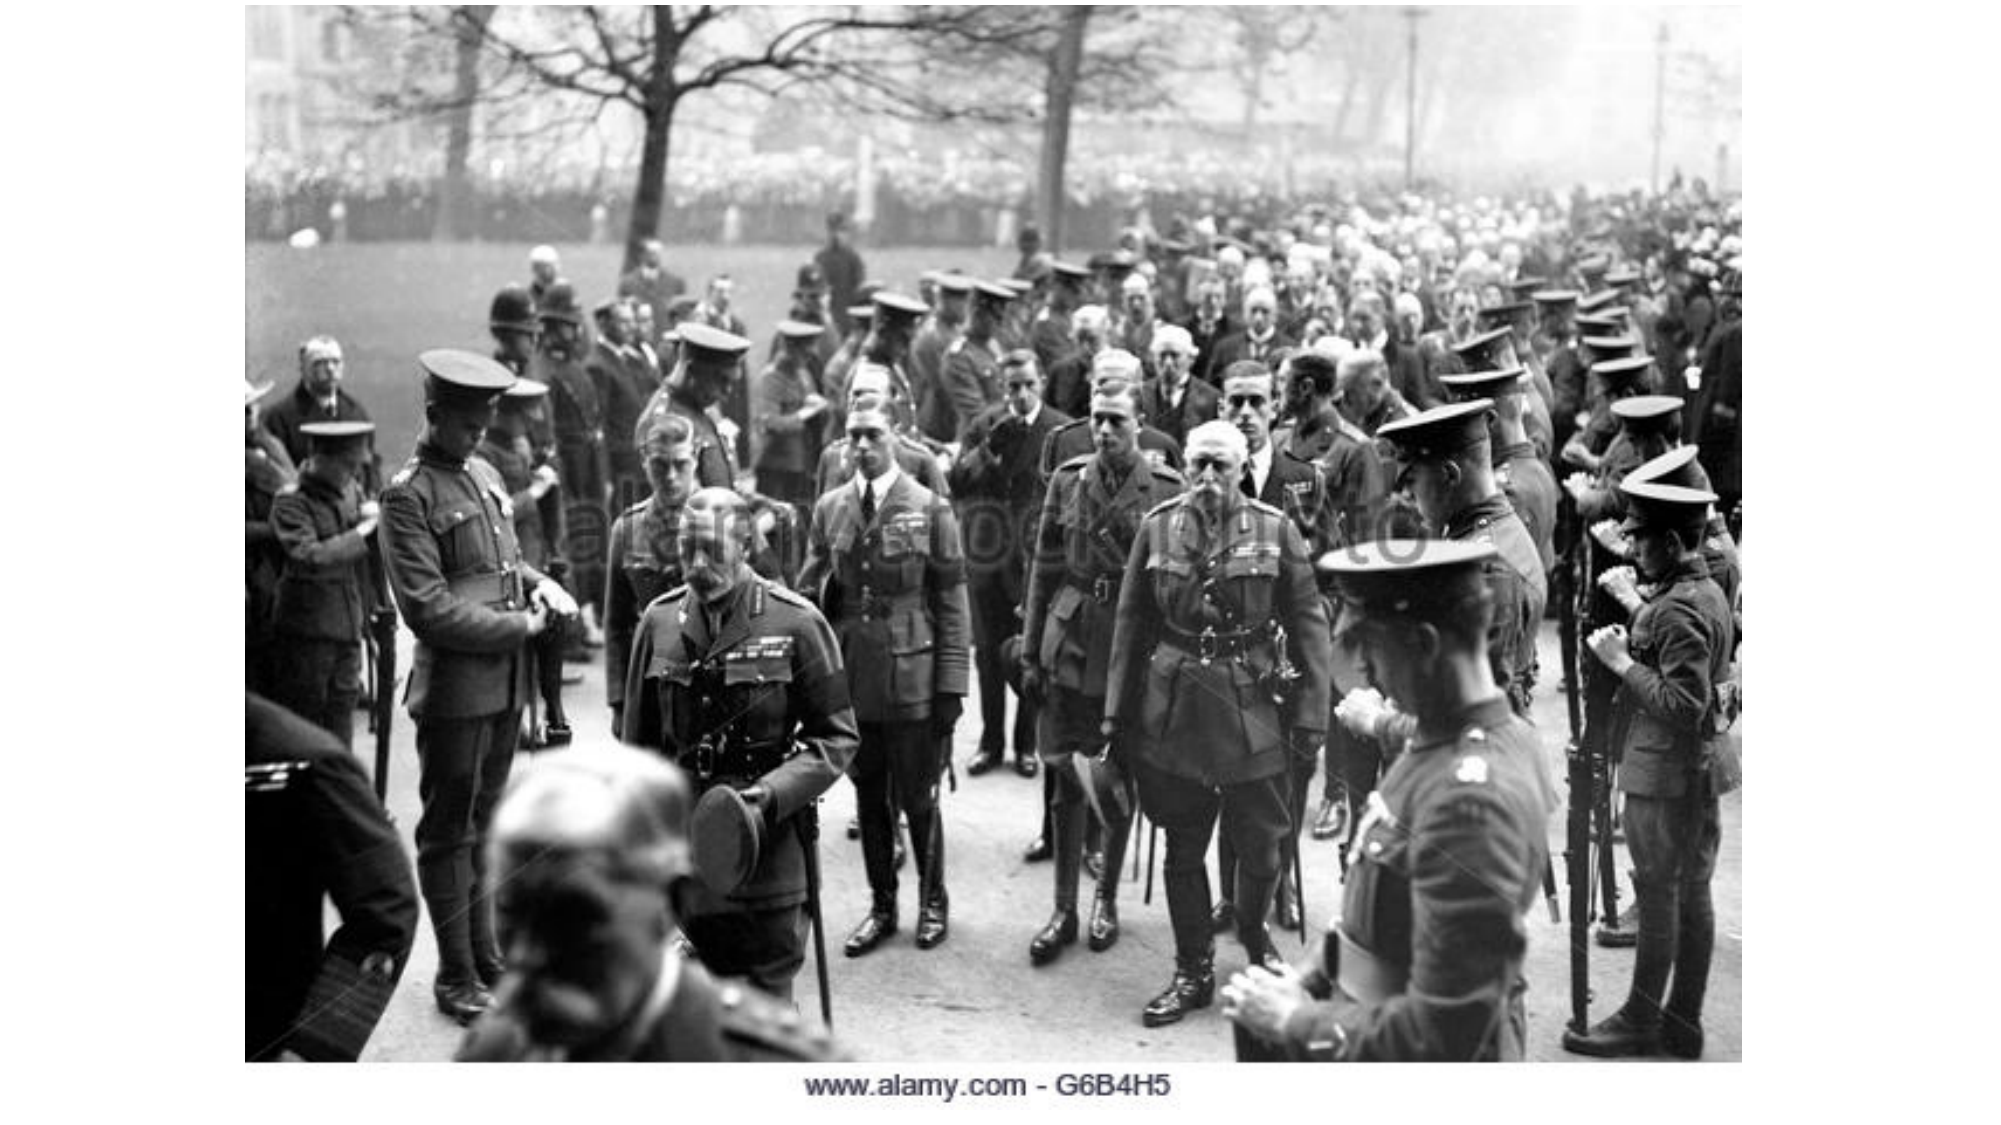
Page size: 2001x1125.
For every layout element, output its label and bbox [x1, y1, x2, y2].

picture [245, 5, 1742, 1110]
